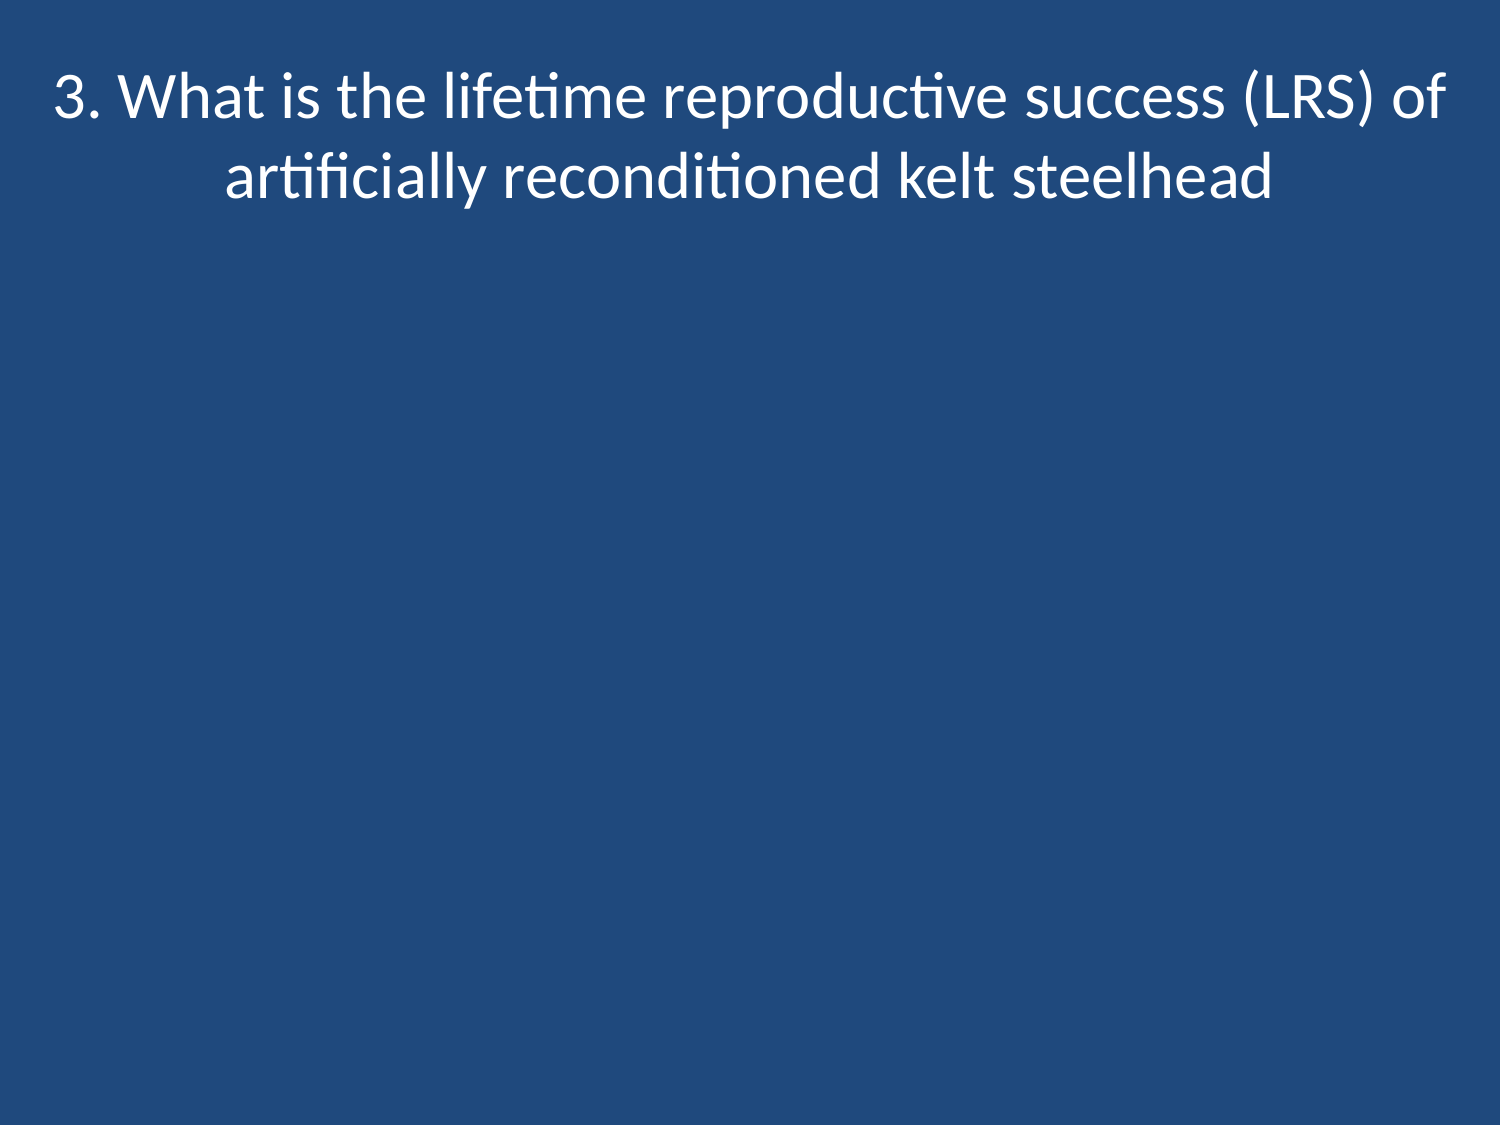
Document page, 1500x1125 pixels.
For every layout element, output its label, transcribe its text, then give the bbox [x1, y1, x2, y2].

title 3. What is the lifetime reproductive success (LRS) of artificially reconditioned kelt steelhead [0, 37, 1500, 226]
